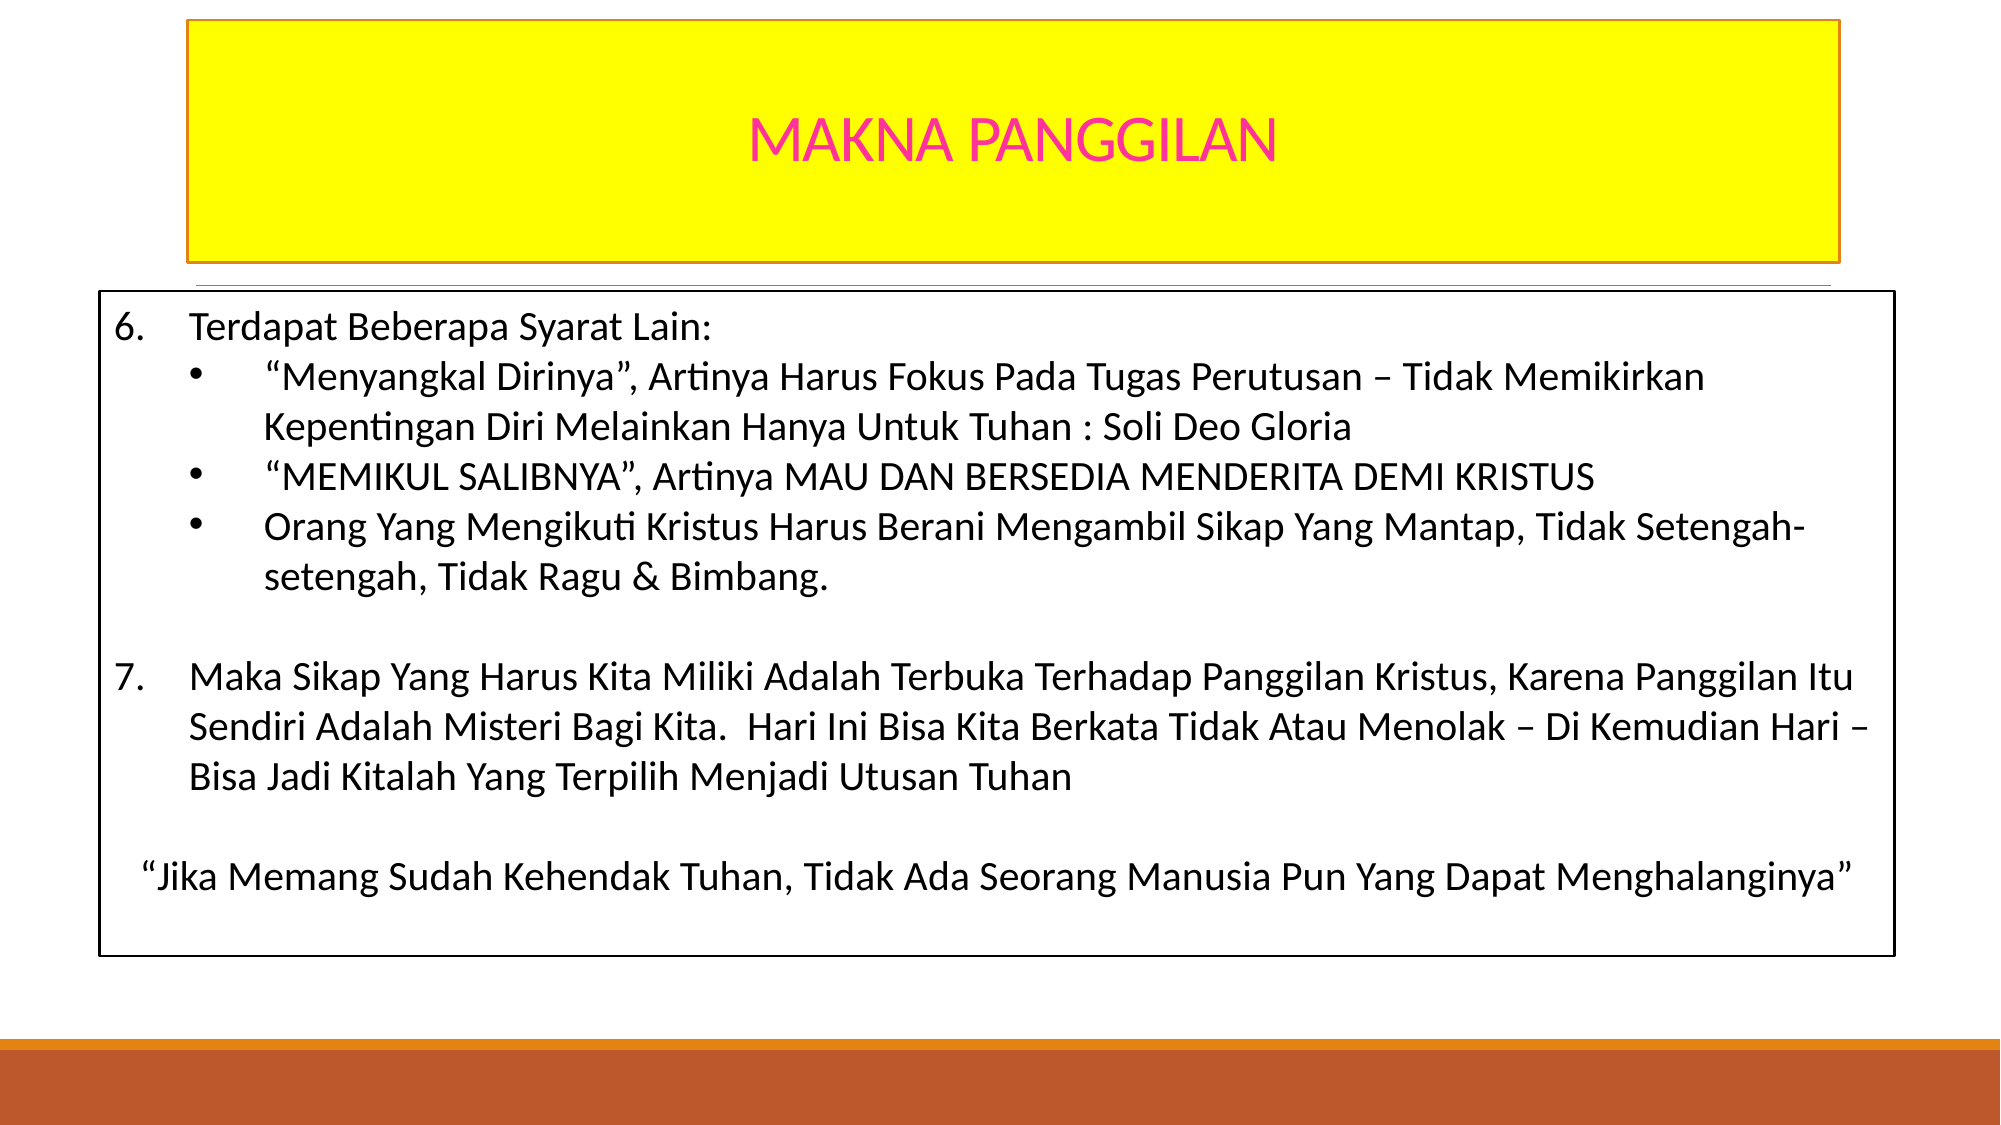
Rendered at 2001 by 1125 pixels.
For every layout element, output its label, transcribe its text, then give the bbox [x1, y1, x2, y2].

title MAKNA PANGGILAN [186, 19, 1841, 264]
text_box Terdapat Beberapa Syarat Lain: “Menyangkal Dirinya”, Artinya Harus Fokus Pada Tugas Perutusan – Tidak Memikirkan Kepentingan Diri Melainkan Hanya Untuk Tuhan : Soli Deo Gloria “MEMIKUL SALIBNYA”, Artinya MAU DAN BERSEDIA MENDERITA DEMI KRISTUS Orang Yang Mengikuti Kristus Harus Berani Mengambil Sikap Yang Mantap, Tidak Setengah-setengah, Tidak Ragu & Bimbang. Maka Sikap Yang Harus Kita Miliki Adalah Terbuka Terhadap Panggilan Kristus, Karena Panggilan Itu Sendiri Adalah Misteri Bagi Kita. Hari Ini Bisa Kita Berkata Tidak Atau Menolak – Di Kemudian Hari – Bisa Jadi Kitalah Yang Terpilih Menjadi Utusan Tuhan “Jika Memang Sudah Kehendak Tuhan, Tidak Ada Seorang Manusia Pun Yang Dapat Menghalanginya” [98, 290, 1896, 957]
